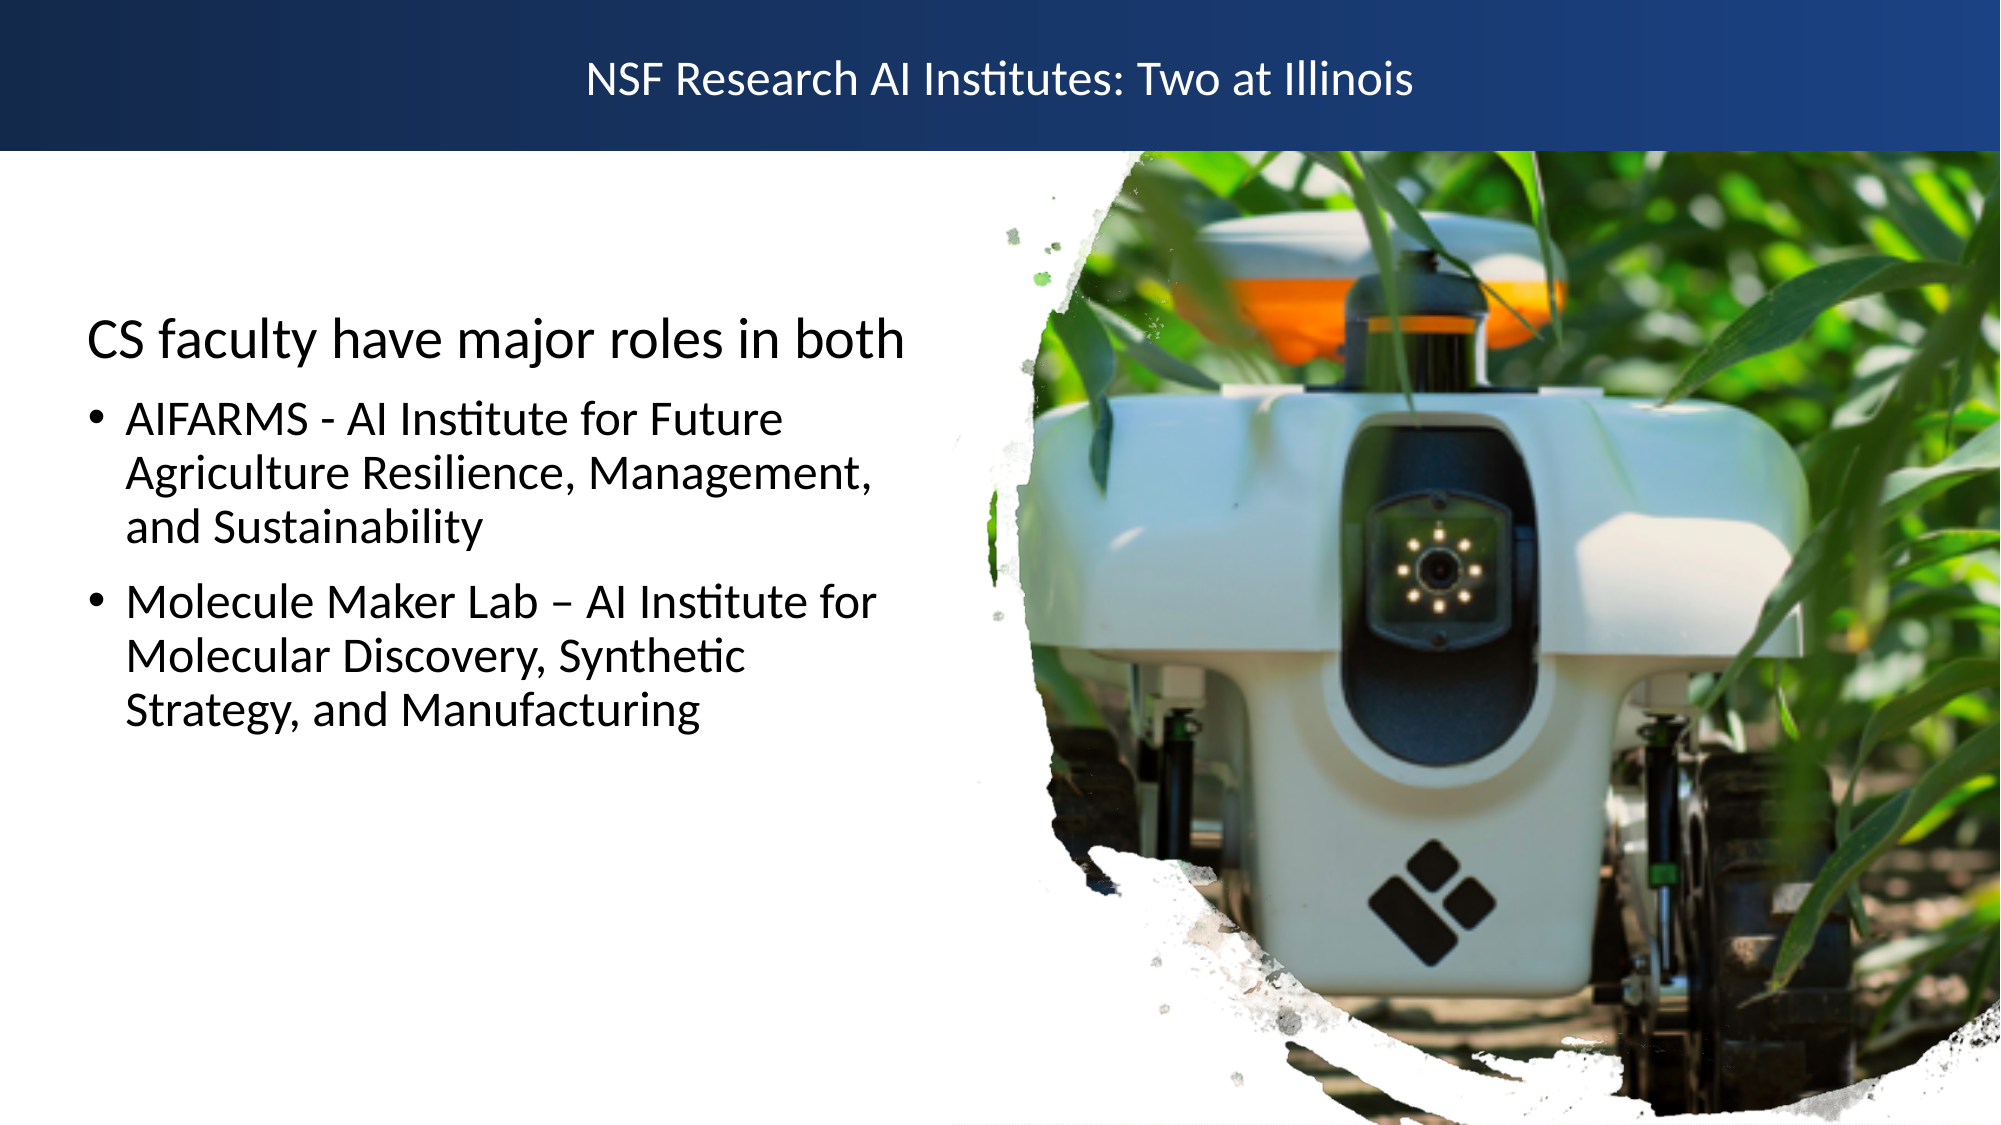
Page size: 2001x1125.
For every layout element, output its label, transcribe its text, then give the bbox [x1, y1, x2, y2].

picture [10, 0, 2000, 1125]
text_box NSF Research AI Institutes: Two at Illinois [0, 0, 10, 151]
